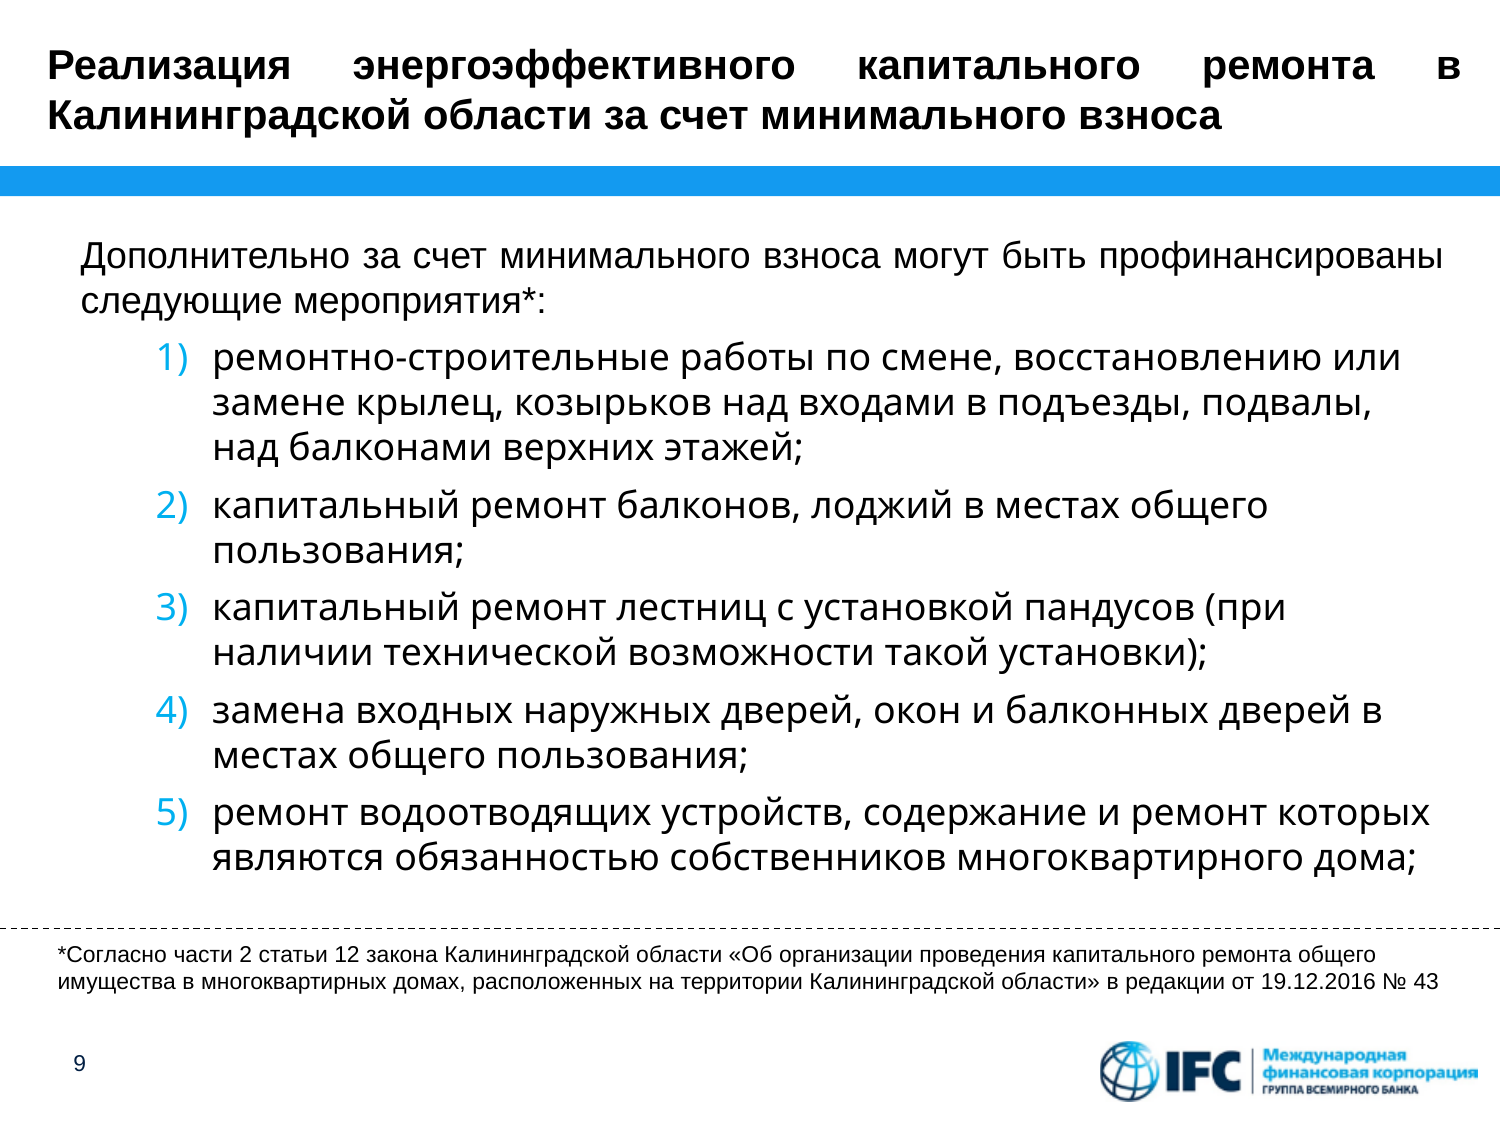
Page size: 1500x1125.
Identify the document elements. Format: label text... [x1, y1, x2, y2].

text_box 9 [58, 1041, 150, 1101]
text_box *Согласно части 2 статьи 12 закона Калининградской области «Об организации проведения капитального ремонта общего имущества в многоквартирных домах, расположенных на территории Калининградской области» в редакции от 19.12.2016 № 43 [42, 936, 1470, 1002]
text_box Дополнительно за счет минимального взноса могут быть профинансированы следующие мероприятия*: ремонтно-строительные работы по смене, восстановлению или замене крылец, козырьков над входами в подъезды, подвалы, над балконами верхних этажей; капитальный ремонт балконов, лоджий в местах общего пользования; капитальный ремонт лестниц с установкой пандусов (при наличии технической возможности такой установки); замена входных наружных дверей, окон и балконных дверей в местах общего пользования; ремонт водоотводящих устройств, содержание и ремонт которых являются обязанностью собственников многоквартирного дома; [65, 223, 1460, 886]
text_box Реализация энергоэффективного капитального ремонта в Калининградской области за счет минимального взноса [32, 29, 1477, 145]
picture [1100, 1041, 1478, 1102]
